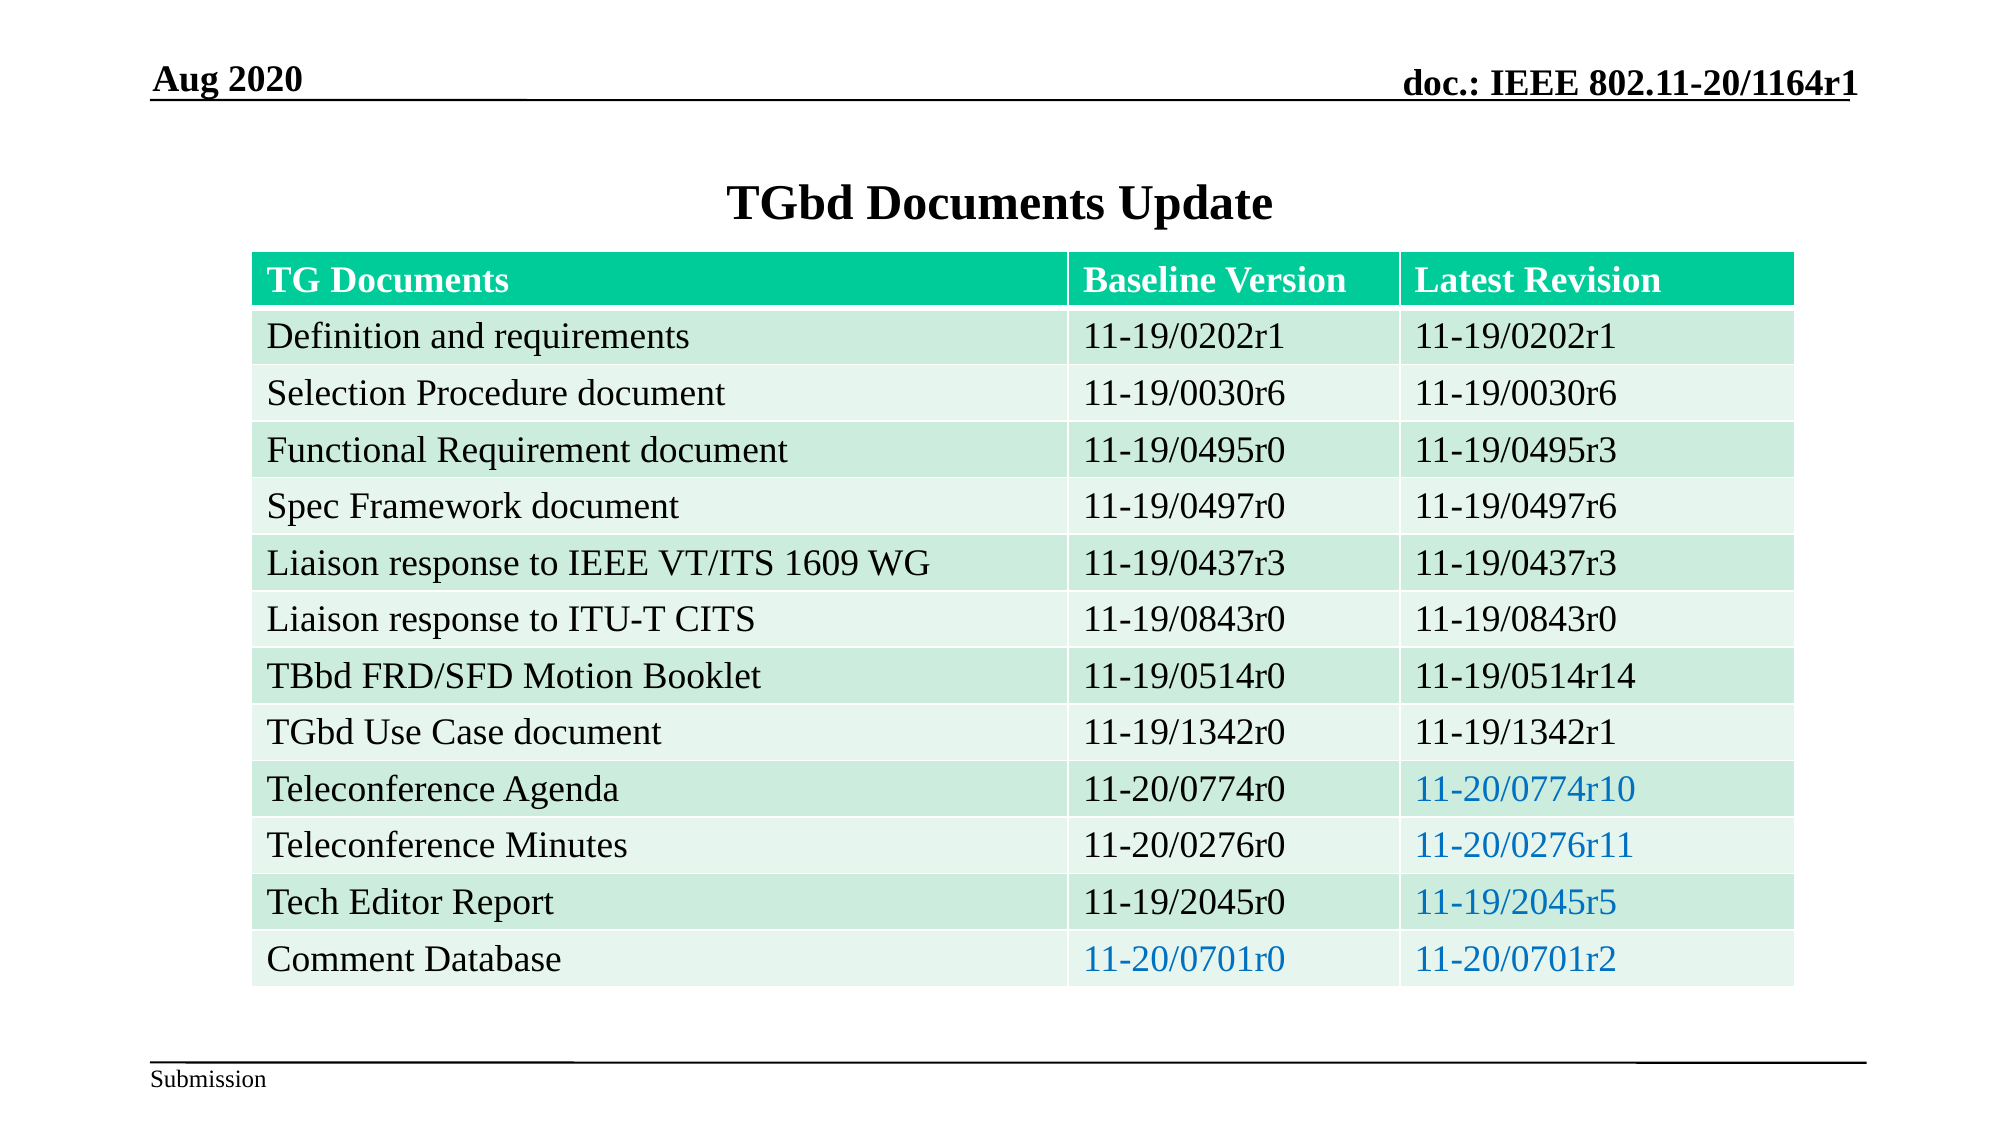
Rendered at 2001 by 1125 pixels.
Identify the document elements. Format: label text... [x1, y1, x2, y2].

table_cell Liaison response to ITU-T CITS [252, 592, 1067, 646]
table_cell 11-19/0202r1 [1069, 311, 1399, 364]
table_cell Tech Editor Report [252, 874, 1067, 929]
table_cell 11-19/0514r14 [1401, 648, 1794, 703]
table_cell 11-19/0202r1 [1401, 311, 1794, 364]
table_cell 11-19/1342r0 [1069, 705, 1399, 760]
table_cell TGbd Use Case document [252, 705, 1067, 760]
table_cell 11-19/0437r3 [1401, 535, 1794, 590]
table_cell 11-19/0437r3 [1069, 535, 1399, 590]
table_cell Comment Database [252, 931, 1067, 986]
table_cell Teleconference Minutes [252, 818, 1067, 873]
table_cell Definition and requirements [252, 311, 1067, 364]
table_header TG Documents [252, 252, 1067, 305]
table_cell 11-19/0514r0 [1069, 648, 1399, 703]
table_cell Functional Requirement document [252, 422, 1067, 477]
table_cell 11-19/2045r5 [1401, 874, 1794, 929]
table_cell 11-19/0030r6 [1069, 365, 1399, 420]
table_cell Selection Procedure document [252, 365, 1067, 420]
table_cell 11-20/0276r11 [1401, 818, 1794, 873]
table_cell Liaison response to IEEE VT/ITS 1609 WG [252, 535, 1067, 590]
table_cell 11-19/0030r6 [1401, 365, 1794, 420]
table_cell 11-19/0495r0 [1069, 422, 1399, 477]
table_cell 11-20/0774r0 [1069, 761, 1399, 816]
table_cell 11-19/0843r0 [1069, 592, 1399, 646]
table_cell 11-19/0843r0 [1401, 592, 1794, 646]
table_cell Spec Framework document [252, 478, 1067, 533]
table_header Latest Revision [1401, 252, 1794, 305]
table_cell 11-19/0497r0 [1069, 478, 1399, 533]
table_cell 11-20/0701r0 [1069, 931, 1399, 986]
table_cell 11-19/0497r6 [1401, 478, 1794, 533]
table_cell 11-19/1342r1 [1401, 705, 1794, 760]
table_cell 11-20/0774r10 [1401, 761, 1794, 816]
table_cell Teleconference Agenda [252, 761, 1067, 816]
table_cell 11-19/0495r3 [1401, 422, 1794, 477]
table_cell 11-20/0701r2 [1401, 931, 1794, 986]
table_cell TBbd FRD/SFD Motion Booklet [252, 648, 1067, 703]
table_cell 11-20/0276r0 [1069, 818, 1399, 873]
table_cell 11-19/2045r0 [1069, 874, 1399, 929]
title TGbd Documents Update [149, 112, 1850, 288]
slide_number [152, 54, 563, 100]
table_header Baseline Version [1069, 252, 1399, 305]
